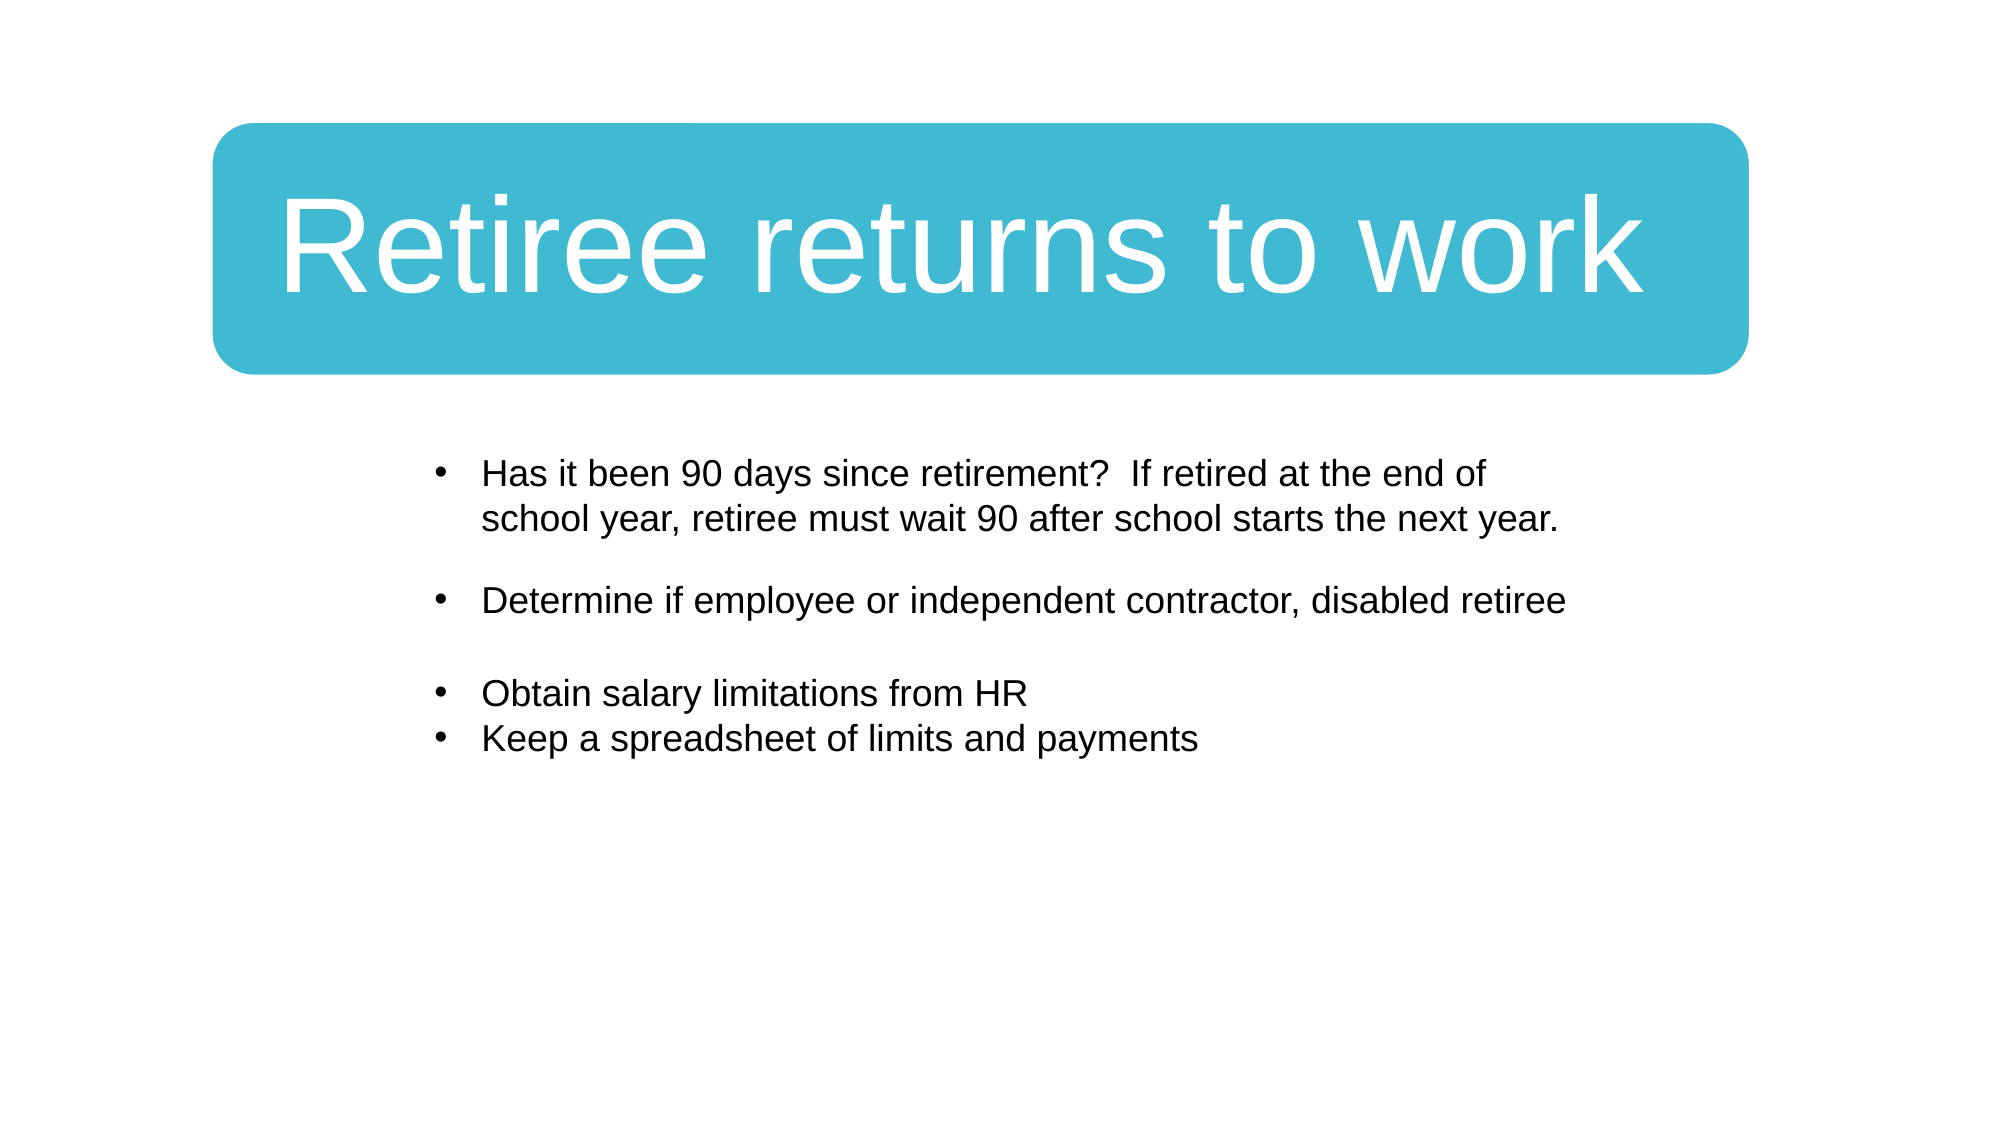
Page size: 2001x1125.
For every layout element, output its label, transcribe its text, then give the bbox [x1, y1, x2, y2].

text_box Has it been 90 days since retirement? If retired at the end of school year, retiree must wait 90 after school starts the next year. [419, 441, 1617, 547]
text_box Determine if employee or independent contractor, disabled retiree [419, 568, 1617, 628]
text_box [210, 107, 1752, 390]
text_box Obtain salary limitations from HR Keep a spreadsheet of limits and payments [419, 661, 1398, 766]
